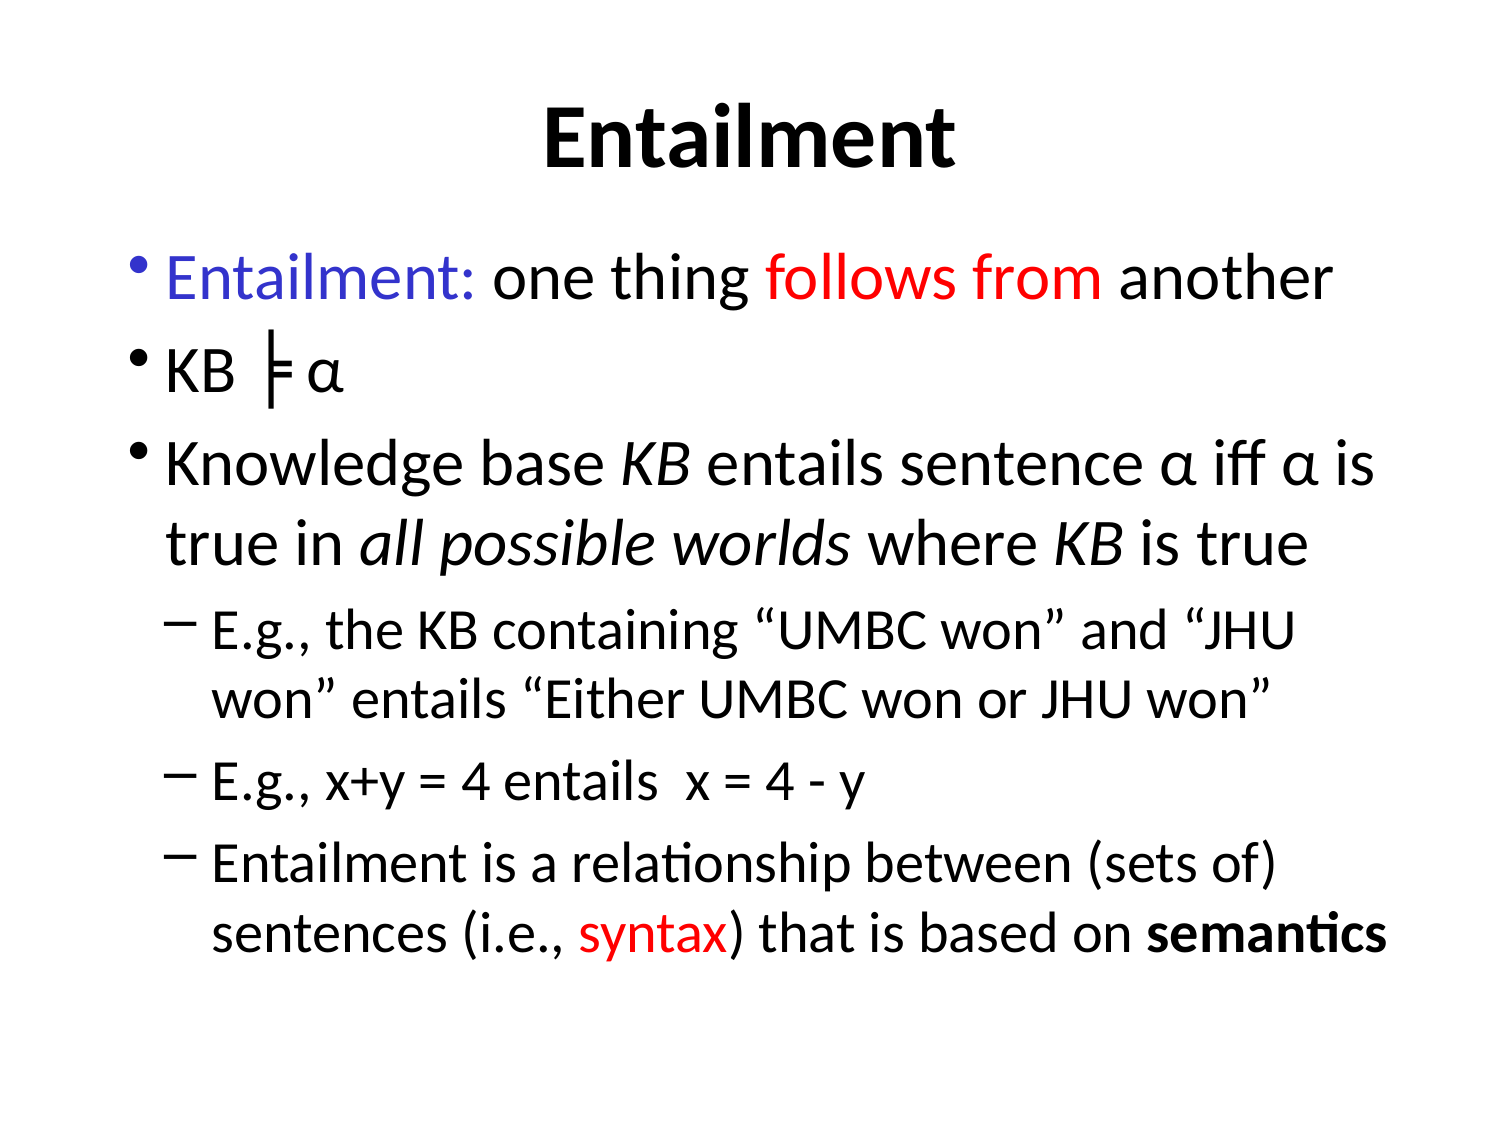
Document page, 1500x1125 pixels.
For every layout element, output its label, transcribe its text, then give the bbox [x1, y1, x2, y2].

title Entailment [112, 37, 1388, 224]
list Entailment: one thing follows from another KB ╞ α Knowledge base KB entails sentence α iff α is true in all possible worlds where KB is true E.g., the KB containing “UMBC won” and “JHU won” entails “Either UMBC won or JHU won” E.g., x+y = 4 entails x = 4 - y Entailment is a relationship between (sets of) sentences (i.e., syntax) that is based on semantics [112, 224, 1413, 1075]
